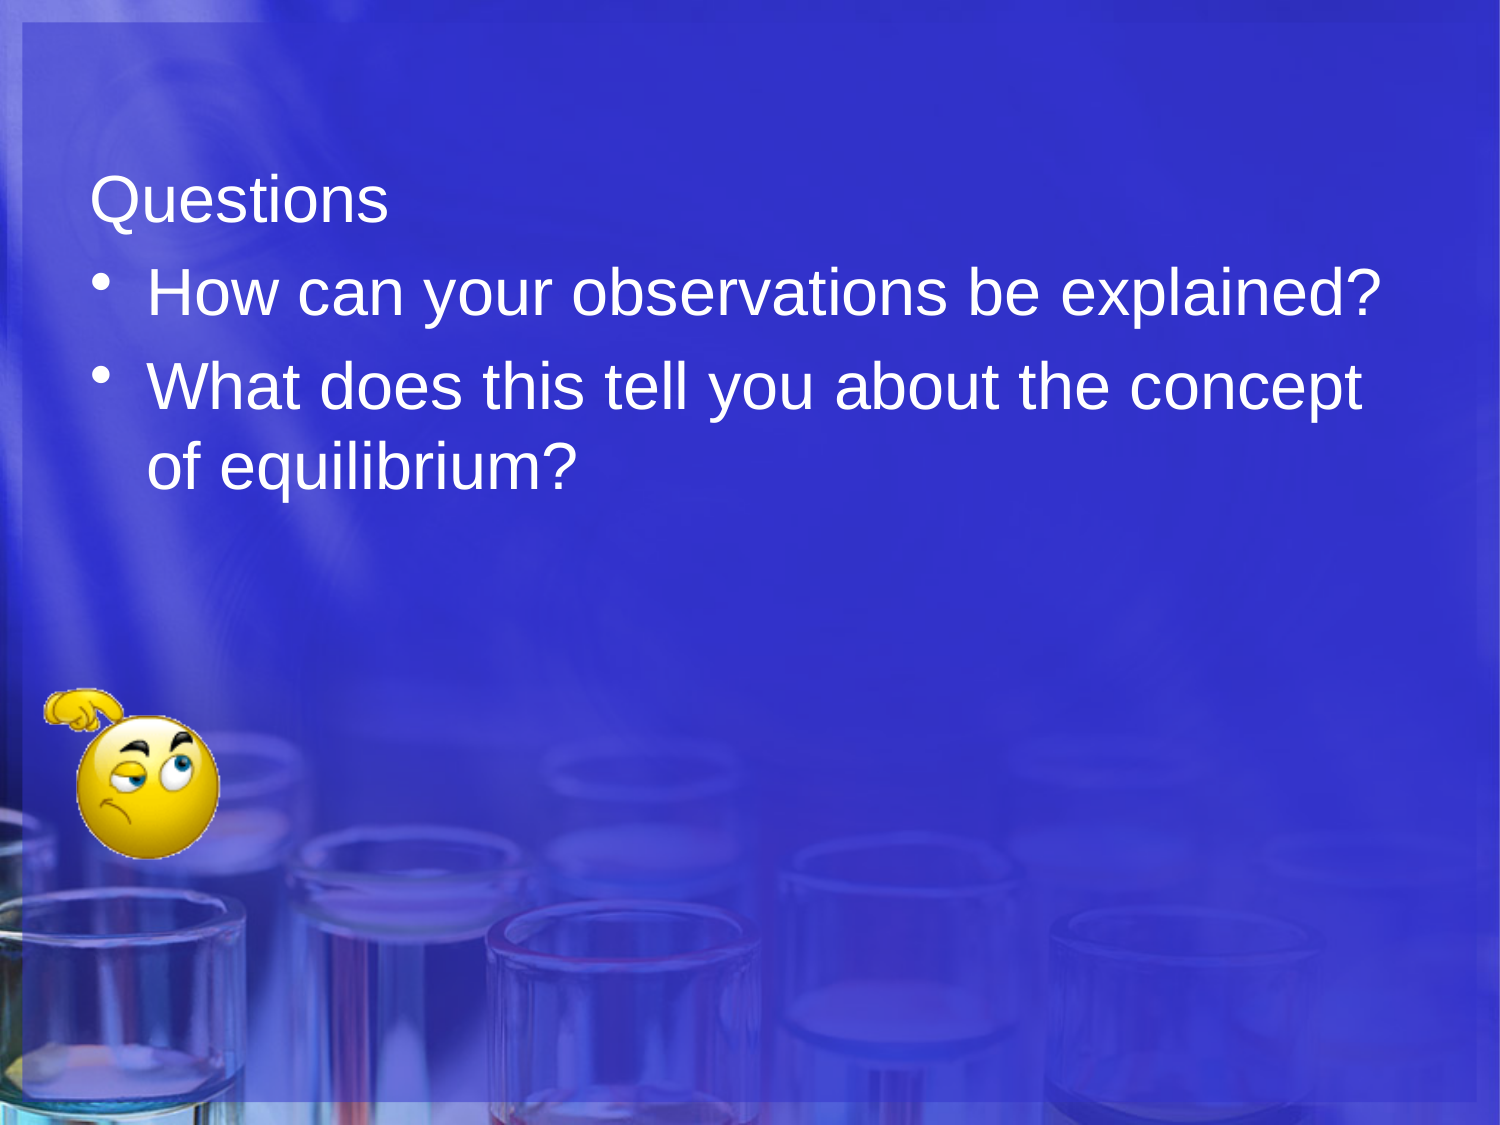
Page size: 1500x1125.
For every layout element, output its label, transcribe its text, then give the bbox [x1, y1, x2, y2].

picture [0, 0, 1500, 1125]
list Questions How can your observations be explained? What does this tell you about the concept of equilibrium? [74, 74, 1425, 1006]
